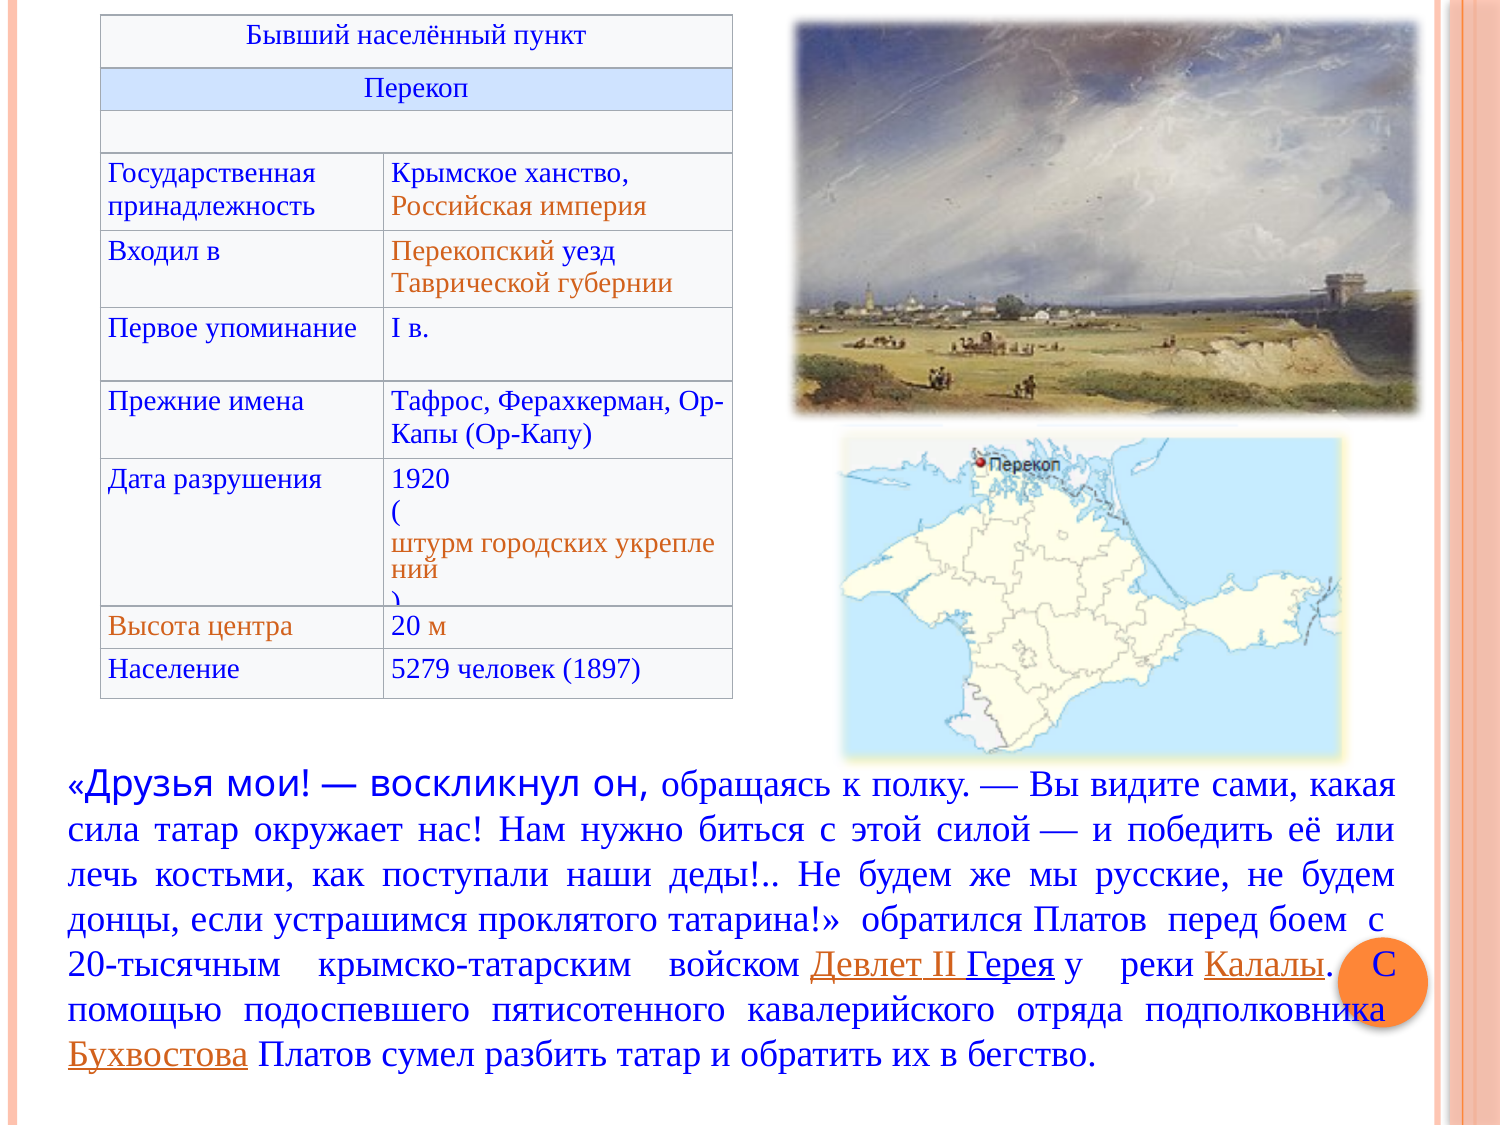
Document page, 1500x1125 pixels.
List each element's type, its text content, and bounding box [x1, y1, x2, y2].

table_cell I в. [384, 308, 732, 380]
table_cell Дата разрушения [101, 459, 383, 605]
table_cell Государственная принадлежность [101, 154, 383, 230]
table_cell Перекопский уезд Таврической губернии [384, 231, 732, 307]
table_cell Крымское ханство, Российская империя [384, 154, 732, 230]
text_box «Друзья мои! — воскликнул он, обращаясь к полку. — Вы видите сами, какая сила татар окружает нас! Нам нужно биться с этой силой — и победить её или лечь костьми, как поступали наши деды!.. Не будем же мы русские, не будем донцы, если устрашимся проклятого татарина!» обратился Платов перед боем с 20-тысячным крымско-татарским войском Девлет II Герея у реки Калалы. С помощью подоспевшего пятисотенного кавалерийского отряда подполковника Бухвостова Платов сумел разбить татар и обратить их в бегство. [53, 751, 1412, 1125]
table_header Бывший населённый пункт [101, 16, 732, 67]
table_cell Первое упоминание [101, 308, 383, 380]
table_cell Прежние имена [101, 382, 383, 458]
table_cell Население [101, 649, 383, 698]
table_cell [101, 111, 732, 152]
table_cell Тафрос, Ферахкерман, Ор-Капы (Ор-Капу) [384, 382, 732, 458]
table_cell Высота центра [101, 607, 383, 648]
table_cell 5279 человек (1897) [384, 649, 732, 698]
table_cell 20 м [384, 607, 732, 648]
table_cell Перекоп [101, 69, 732, 110]
picture [784, 12, 1427, 767]
table_cell 1920 (штурм городских укреплений) [384, 459, 732, 605]
table_cell Входил в [101, 231, 383, 307]
